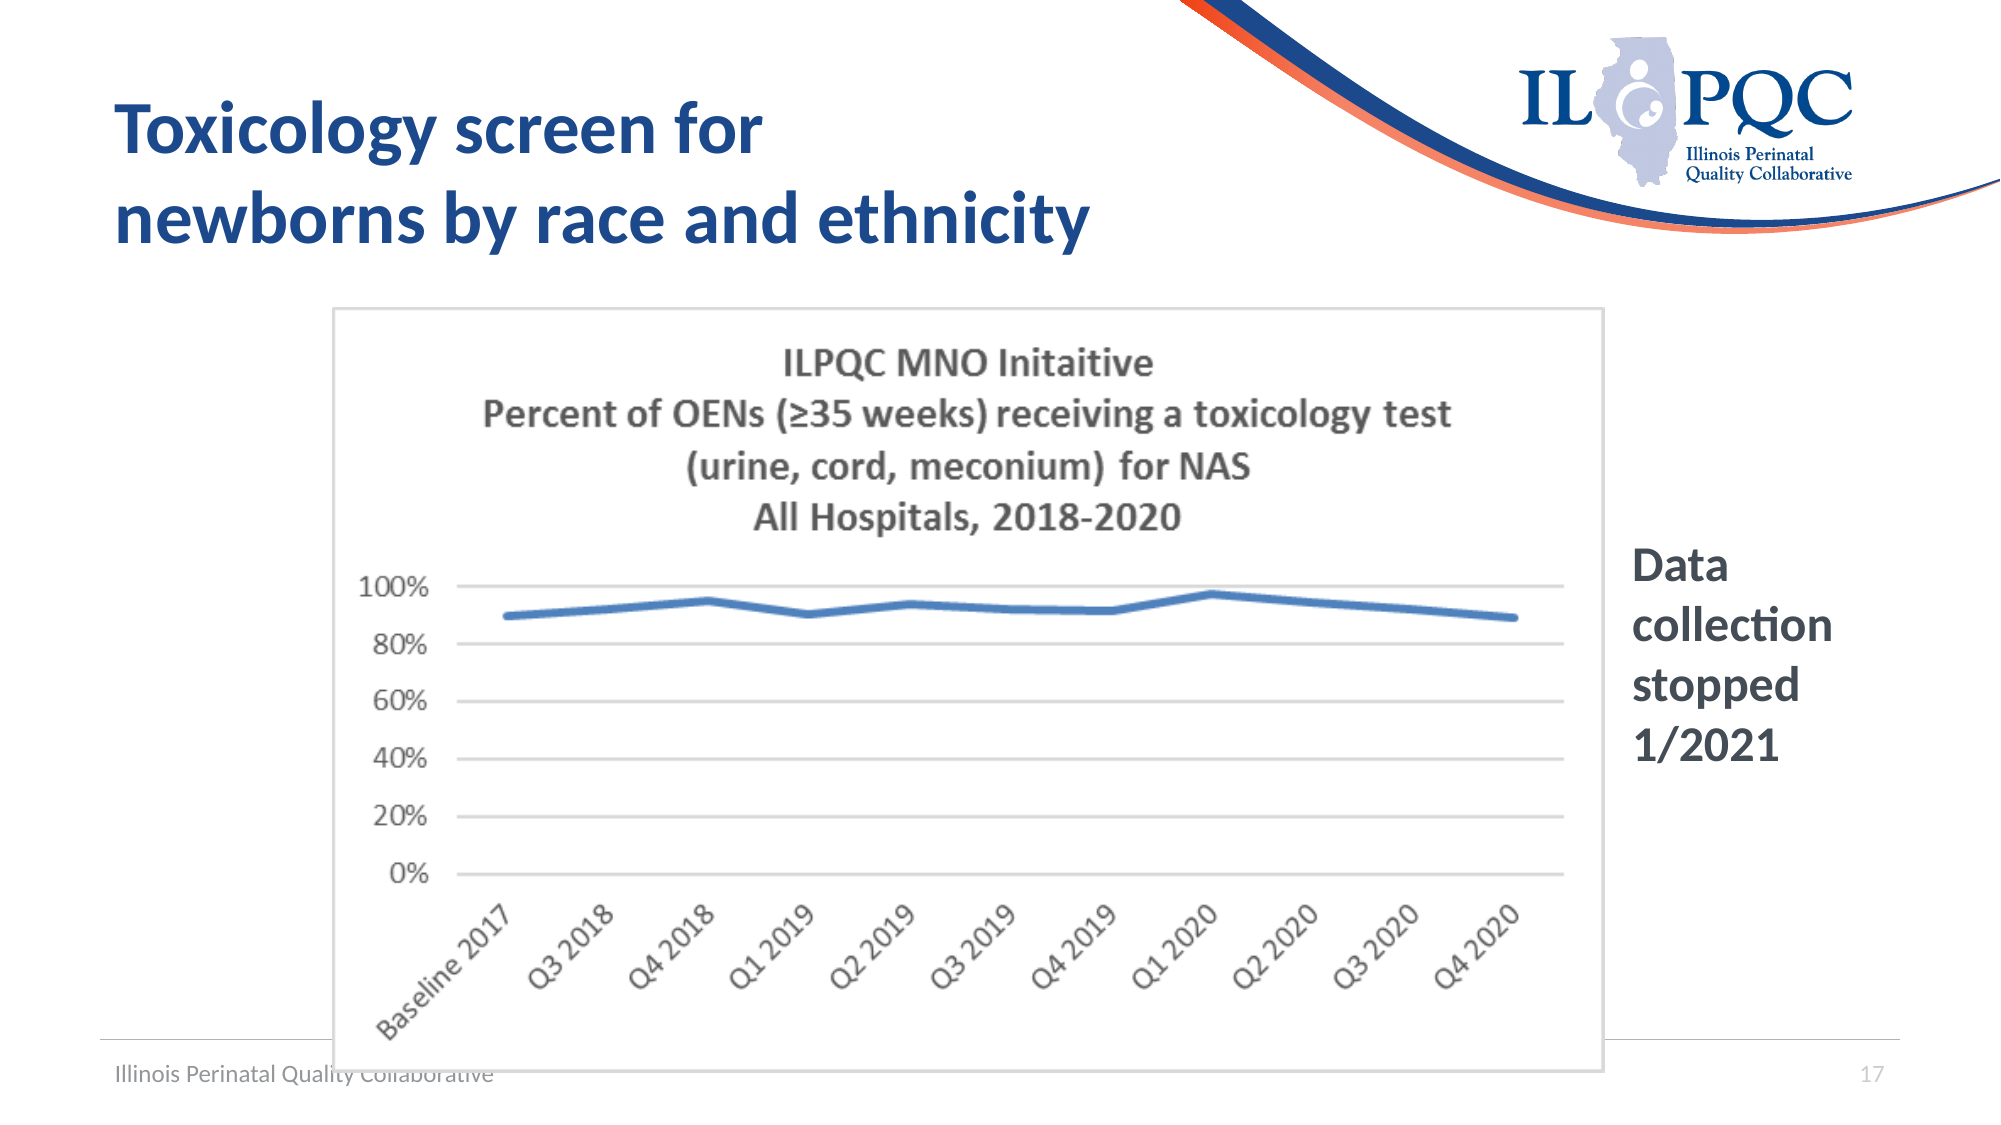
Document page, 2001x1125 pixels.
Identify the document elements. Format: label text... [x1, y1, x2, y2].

footer Illinois Perinatal Quality Collaborative [99, 1042, 775, 1103]
picture [1519, 37, 1852, 59]
title Toxicology screen for newborns by race and ethnicity [99, 59, 1900, 278]
text_box Data collection stopped 1/2021 [1617, 523, 1888, 779]
slide_number 17 [1449, 1042, 1900, 1103]
picture [332, 307, 1605, 1073]
